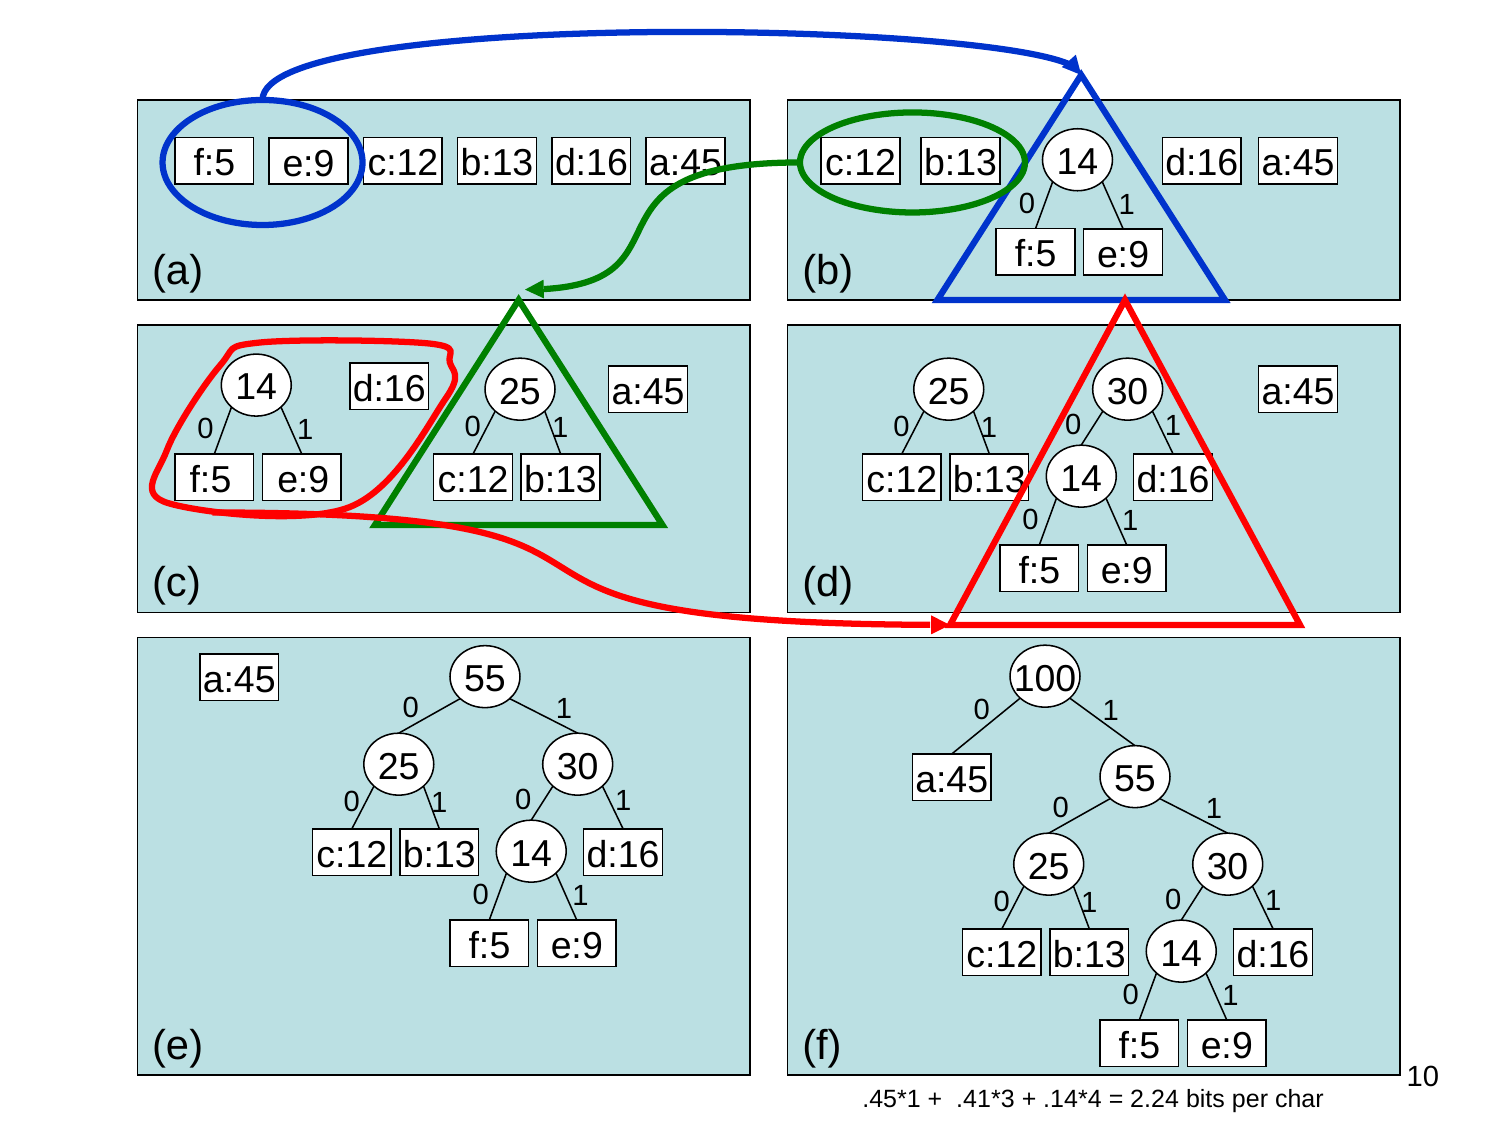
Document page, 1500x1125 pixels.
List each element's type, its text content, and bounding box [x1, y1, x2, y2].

slide_number 10 [1141, 1050, 1455, 1125]
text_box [137, 99, 157, 299]
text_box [1304, 324, 1401, 613]
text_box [374, 112, 1026, 298]
text_box .45*1 + .41*3 + .14*4 = 2.24 bits per char [787, 1082, 1141, 1120]
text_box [137, 637, 751, 1076]
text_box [787, 637, 1401, 1076]
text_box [1229, 99, 1401, 301]
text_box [162, 74, 1226, 298]
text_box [137, 299, 1301, 626]
